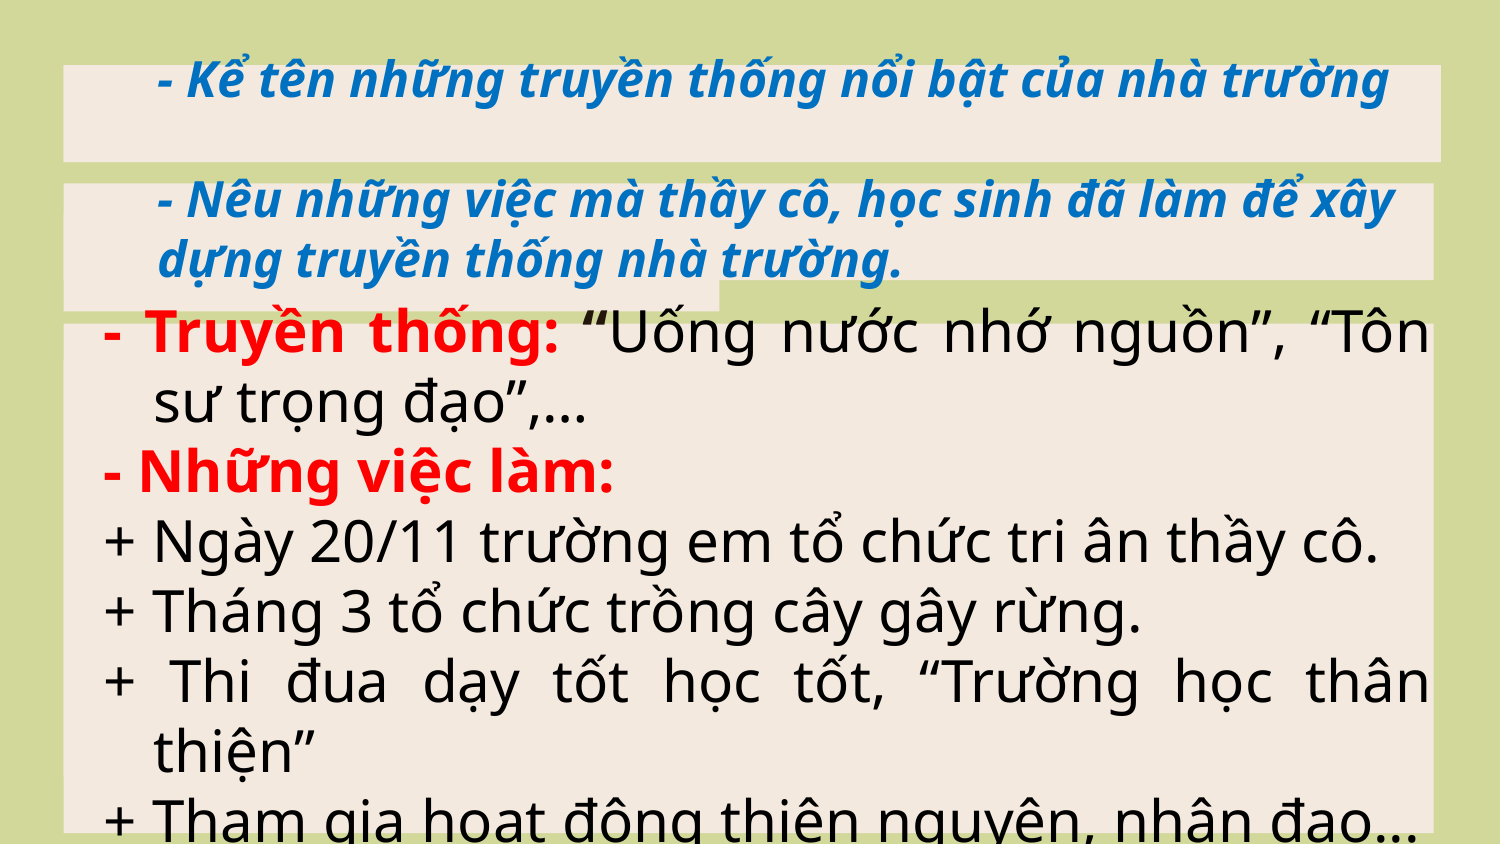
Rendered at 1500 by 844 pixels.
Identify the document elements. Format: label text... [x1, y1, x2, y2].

title - Kể tên những truyền thống nổi bật của nhà trường - Nêu những việc mà thầy cô, học sinh đã làm để xây dựng truyền thống nhà trường. [67, 48, 1447, 167]
subtitle - Truyền thống: “Uống nước nhớ nguồn”, “Tôn sư trọng đạo”,… - Những việc làm: + Ngày 20/11 trường em tổ chức tri ân thầy cô. + Tháng 3 tổ chức trồng cây gây rừng. + Thi đua dạy tốt học tốt, “Trường học thân thiện” + Tham gia hoạt động thiện nguyện, nhân đạo... [63, 320, 1447, 817]
text_box [63, 183, 1434, 281]
text_box [63, 817, 1434, 834]
